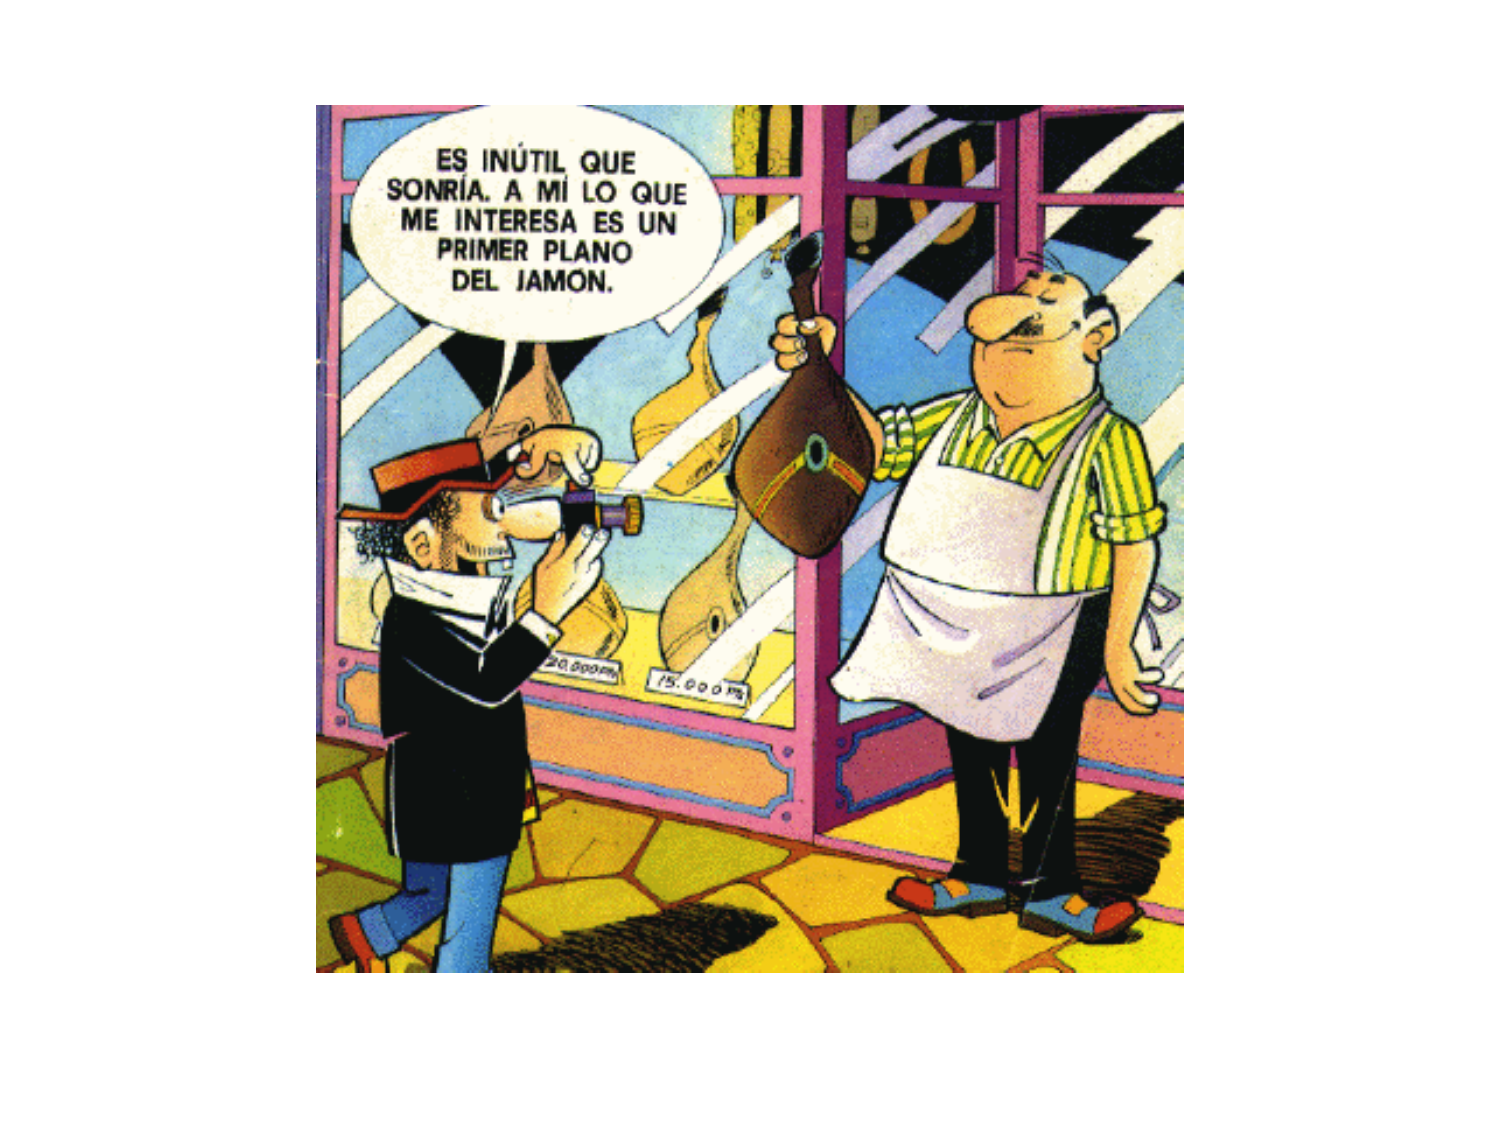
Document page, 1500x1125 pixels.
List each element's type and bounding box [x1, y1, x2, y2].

picture [316, 105, 1184, 973]
